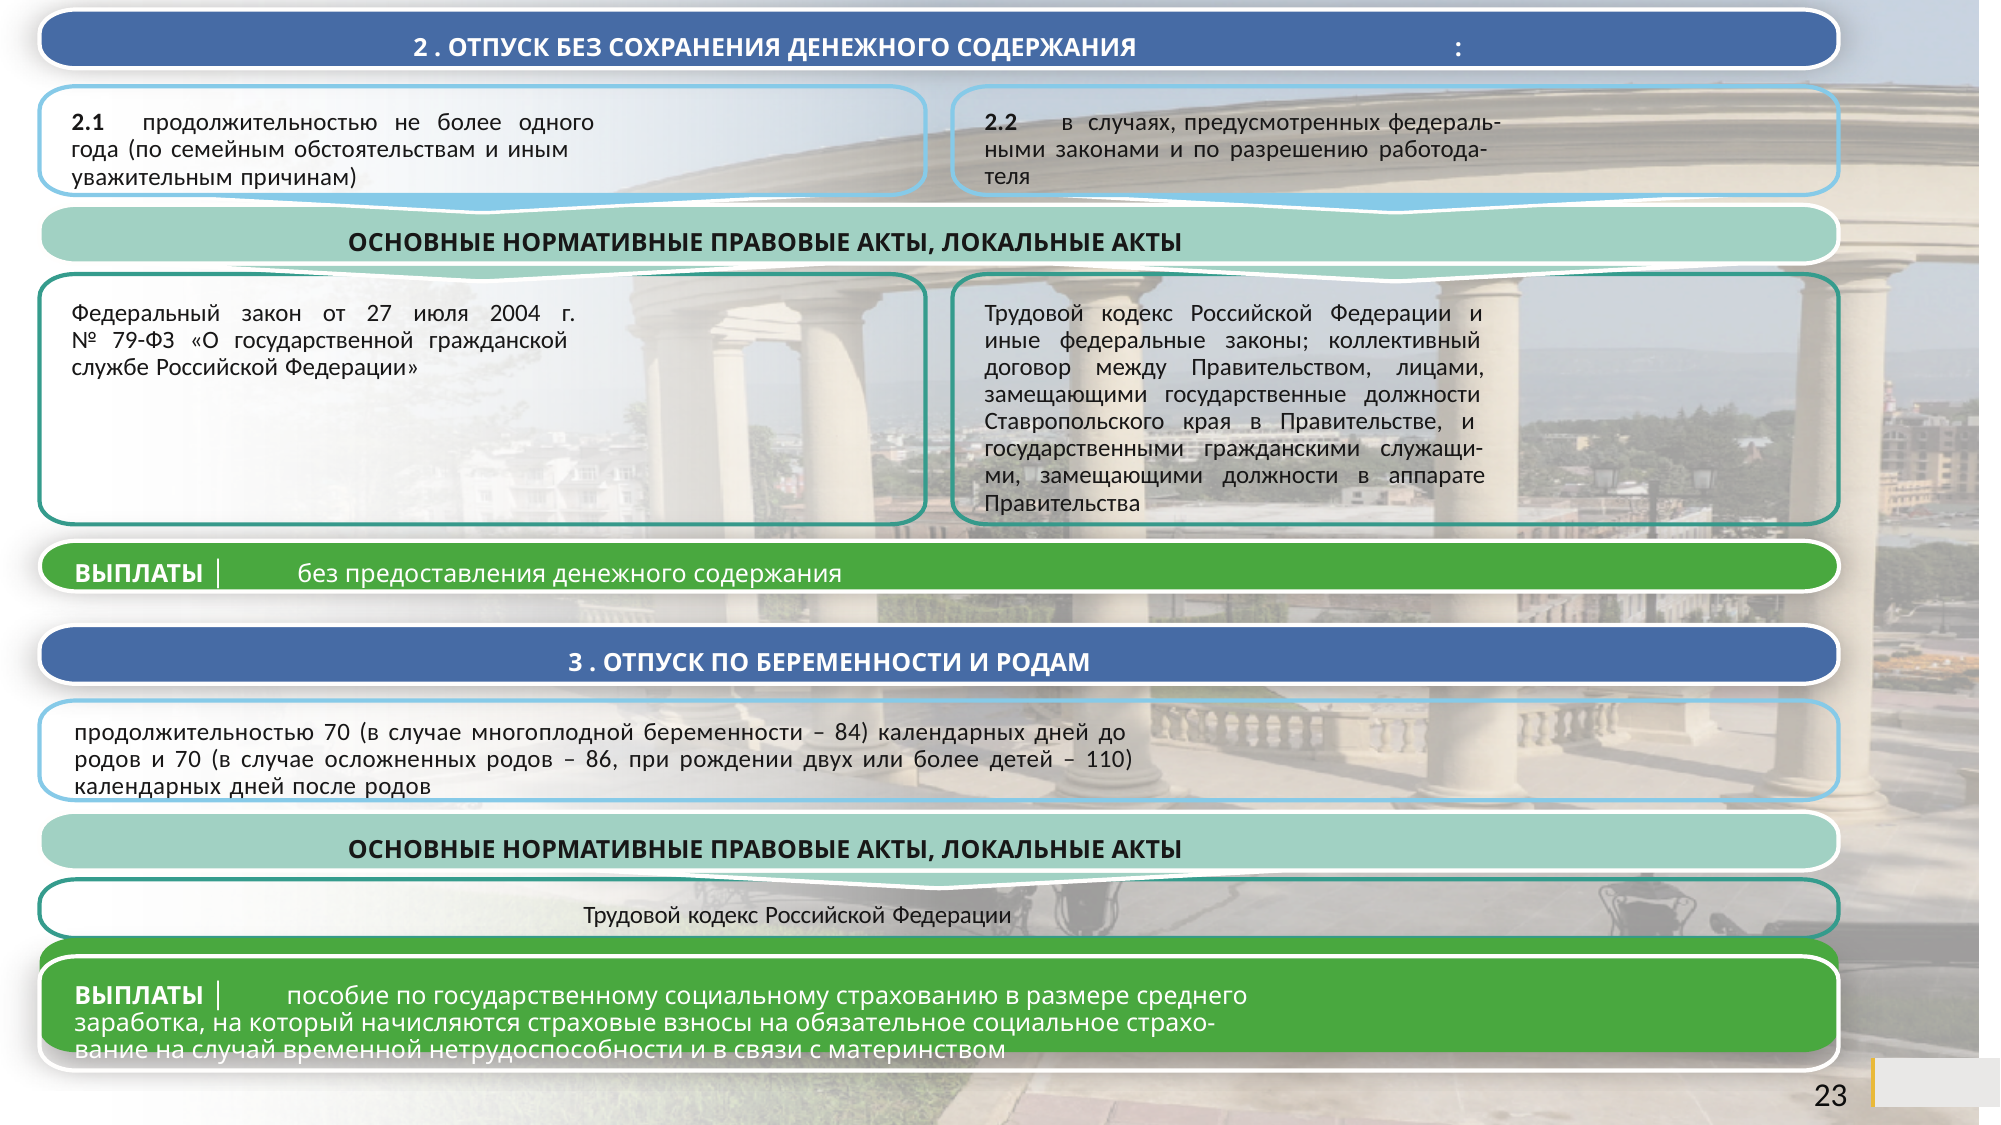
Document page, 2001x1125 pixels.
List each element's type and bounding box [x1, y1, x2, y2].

text_box [0, 0, 2000, 1125]
text_box [1873, 1057, 2000, 1108]
